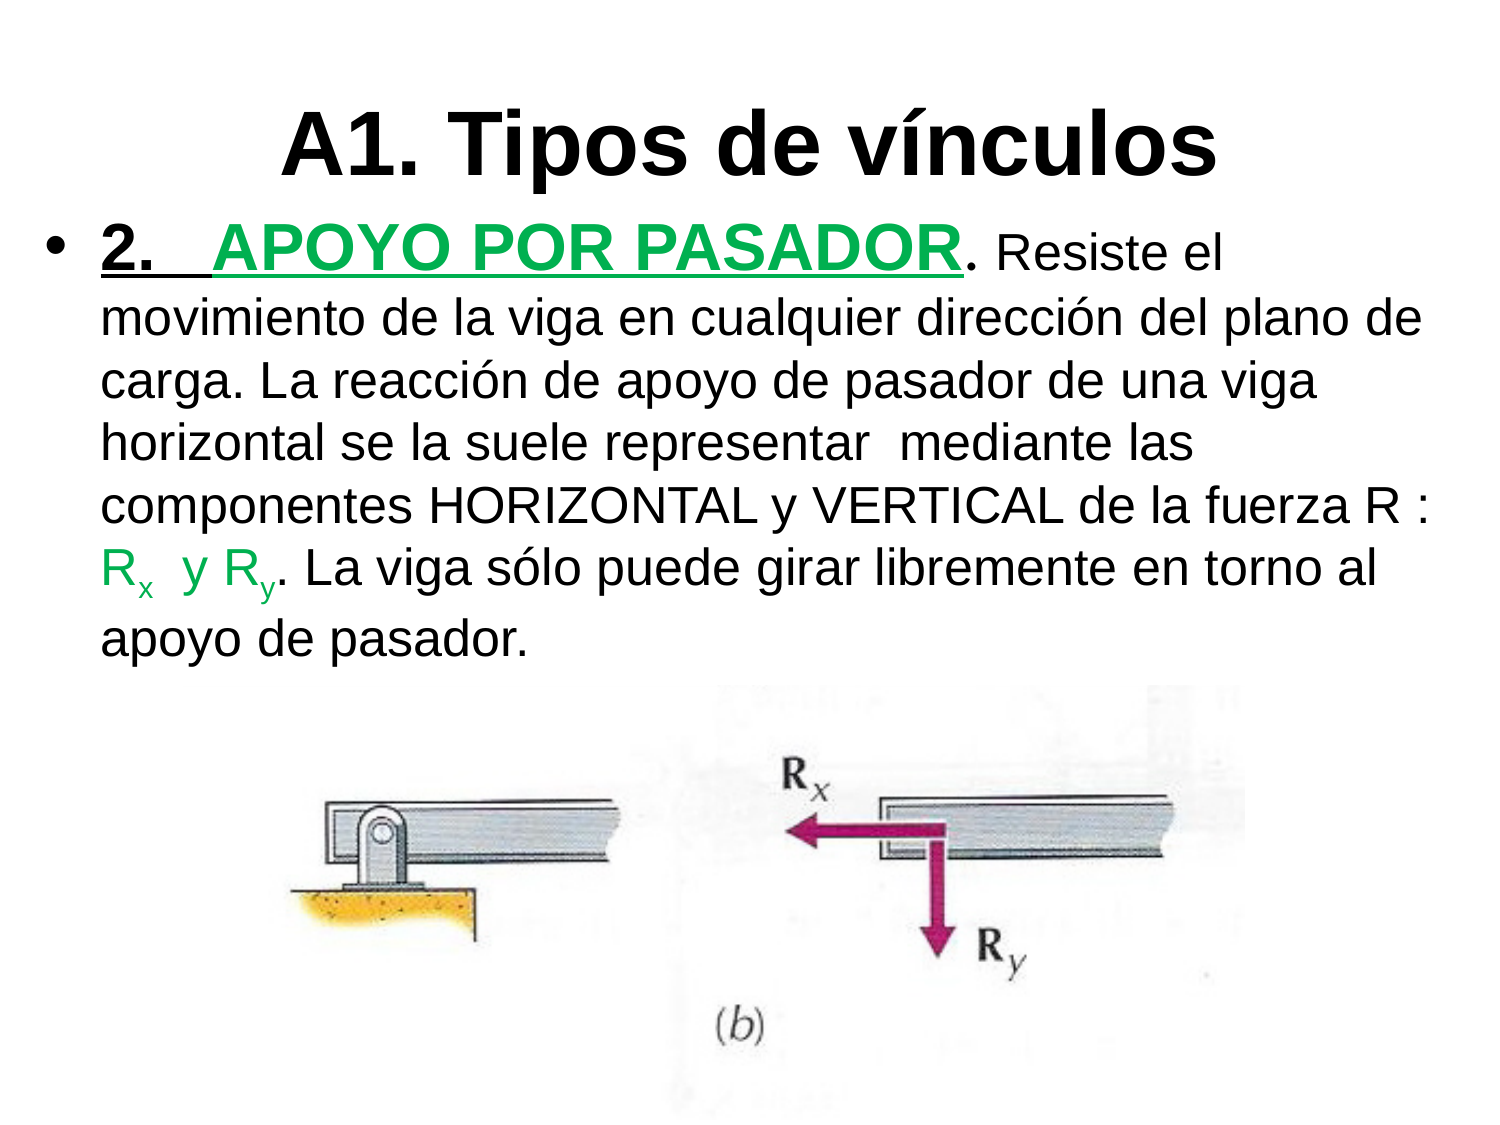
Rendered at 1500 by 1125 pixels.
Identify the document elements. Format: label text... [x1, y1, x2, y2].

title A1. Tipos de vínculos [75, 45, 1425, 196]
list 2. APOYO POR PASADOR. Resiste el movimiento de la viga en cualquier dirección del plano de carga. La reacción de apoyo de pasador de una viga horizontal se la suele representar mediante las componentes HORIZONTAL y VERTICAL de la fuerza R : Rx y Ry. La viga sólo puede girar libremente en torno al apoyo de pasador. [29, 196, 1459, 1125]
picture [182, 685, 1245, 1120]
